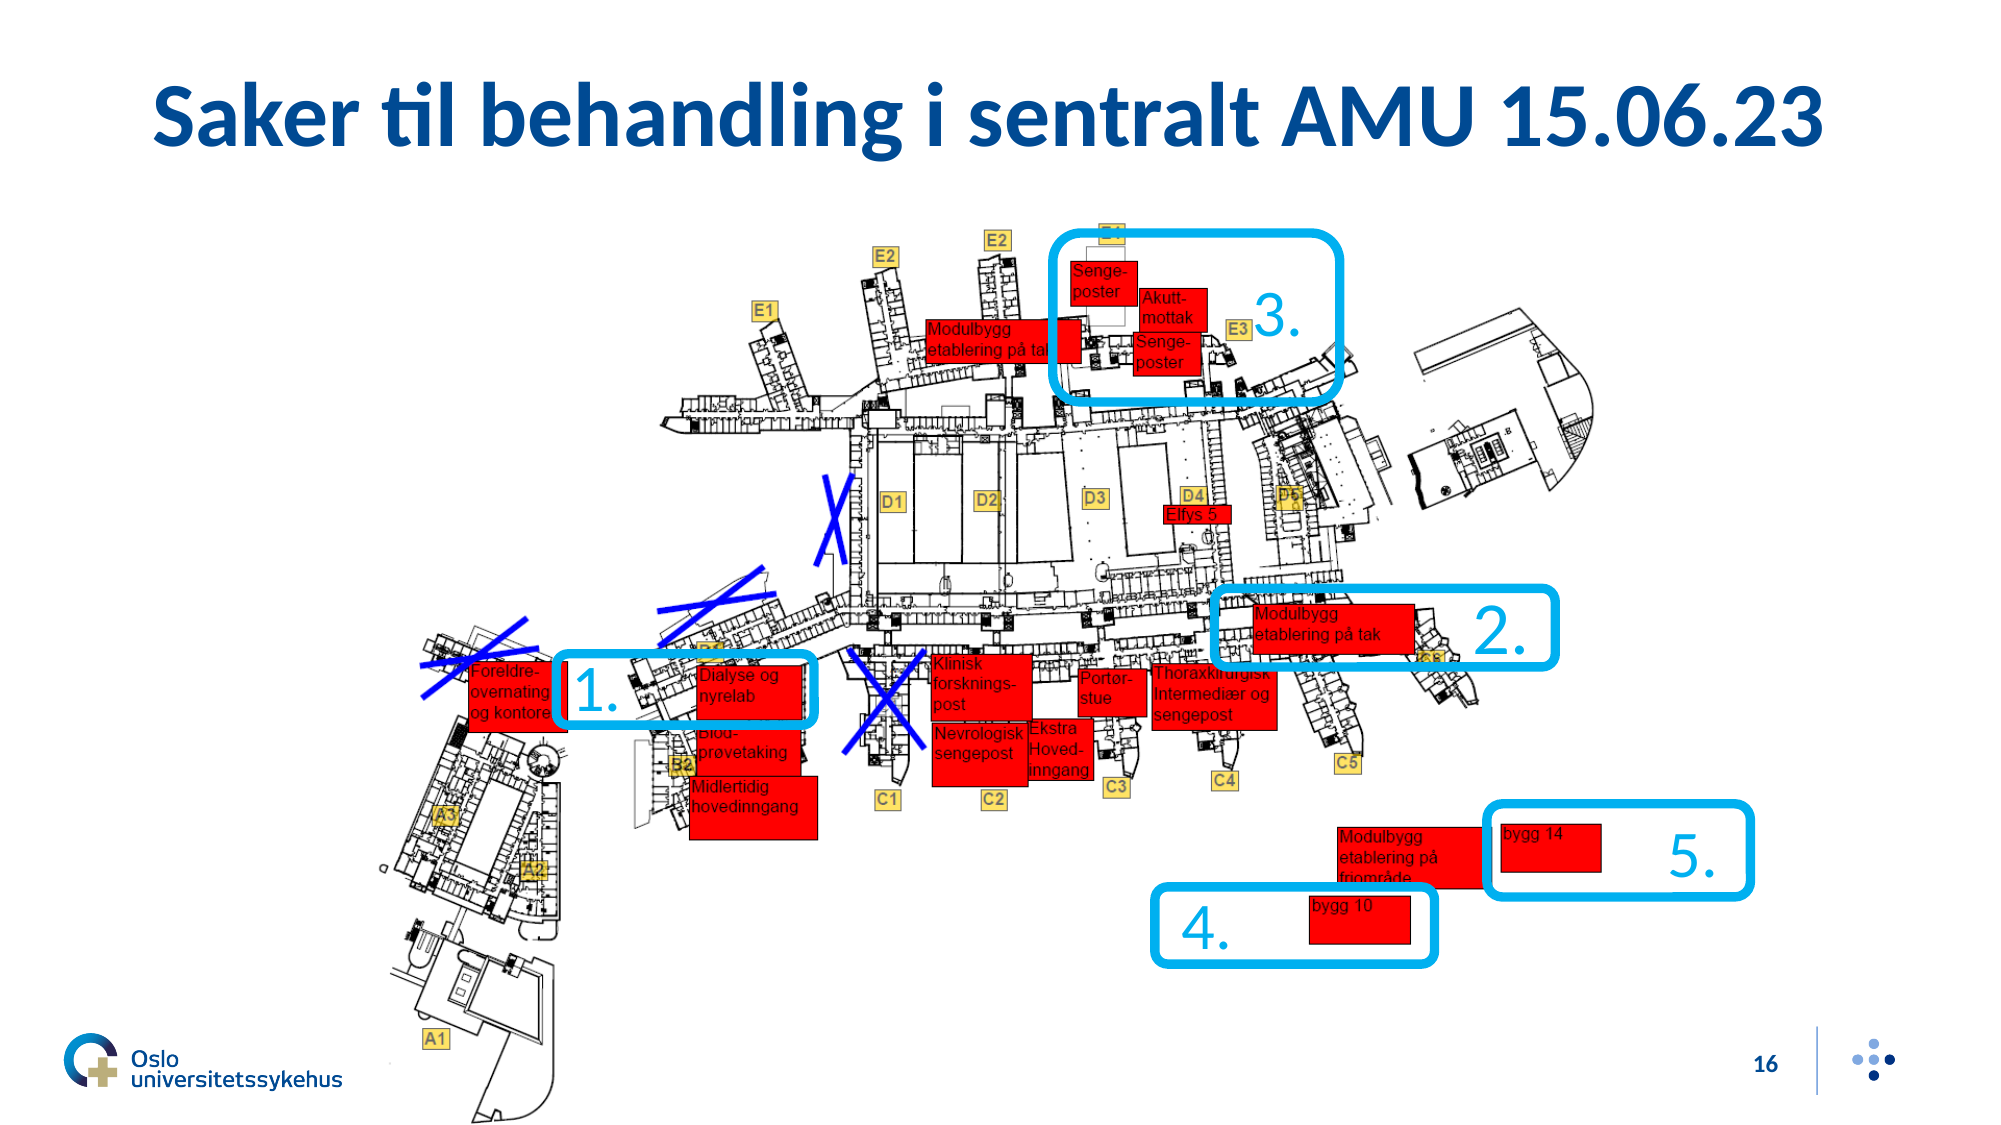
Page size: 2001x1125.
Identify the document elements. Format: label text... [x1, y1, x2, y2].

slide_number 16 [1652, 1032, 1794, 1093]
text_box [1634, 802, 1737, 898]
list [365, 215, 1634, 1125]
picture [63, 1032, 89, 1056]
title Saker til behandling i sentralt AMU 15.06.23 [137, 59, 1863, 278]
picture [63, 1032, 342, 1092]
text_box 5. [1652, 803, 1774, 899]
picture [1816, 1026, 1895, 1095]
